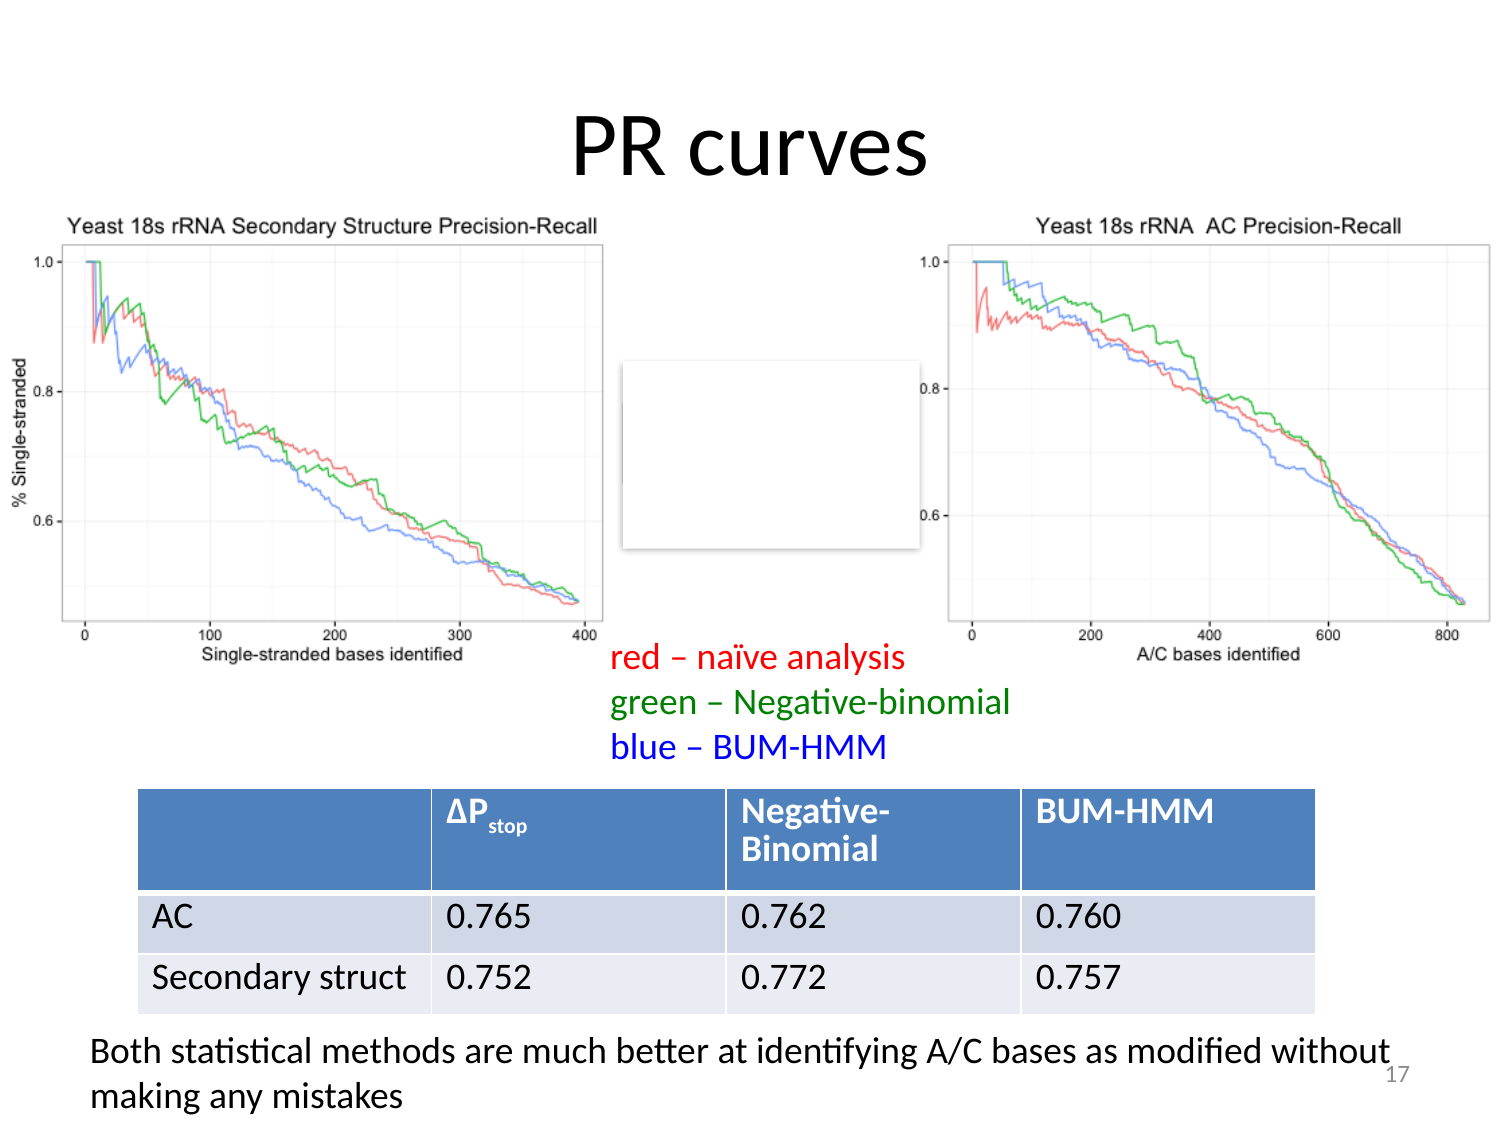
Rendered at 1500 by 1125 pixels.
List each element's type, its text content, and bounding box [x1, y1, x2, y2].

table_cell 0.760 [1022, 881, 1315, 939]
title PR curves [75, 45, 1425, 202]
slide_number 17 [1074, 1042, 1425, 1103]
table_cell 0.757 [1022, 940, 1315, 999]
table_header BUM-HMM [1022, 789, 1315, 876]
table_cell 0.772 [727, 940, 1020, 999]
table_cell 0.752 [432, 940, 725, 999]
table_header Negative-Binomial [727, 789, 1020, 876]
table_header [138, 789, 431, 876]
table_cell Secondary struct [138, 940, 431, 999]
table_cell 0.765 [432, 881, 725, 939]
table_cell 0.762 [727, 881, 1020, 939]
table_header ∆Pstop [432, 789, 725, 876]
table_cell AC [138, 881, 431, 939]
text_box red – naïve analysis green – Negative-binomial blue – BUM-HMM [595, 682, 1027, 775]
picture [0, 203, 1500, 674]
text_box Both statistical methods are much better at identifying A/C bases as modified without making any mistakes [74, 1018, 1436, 1124]
